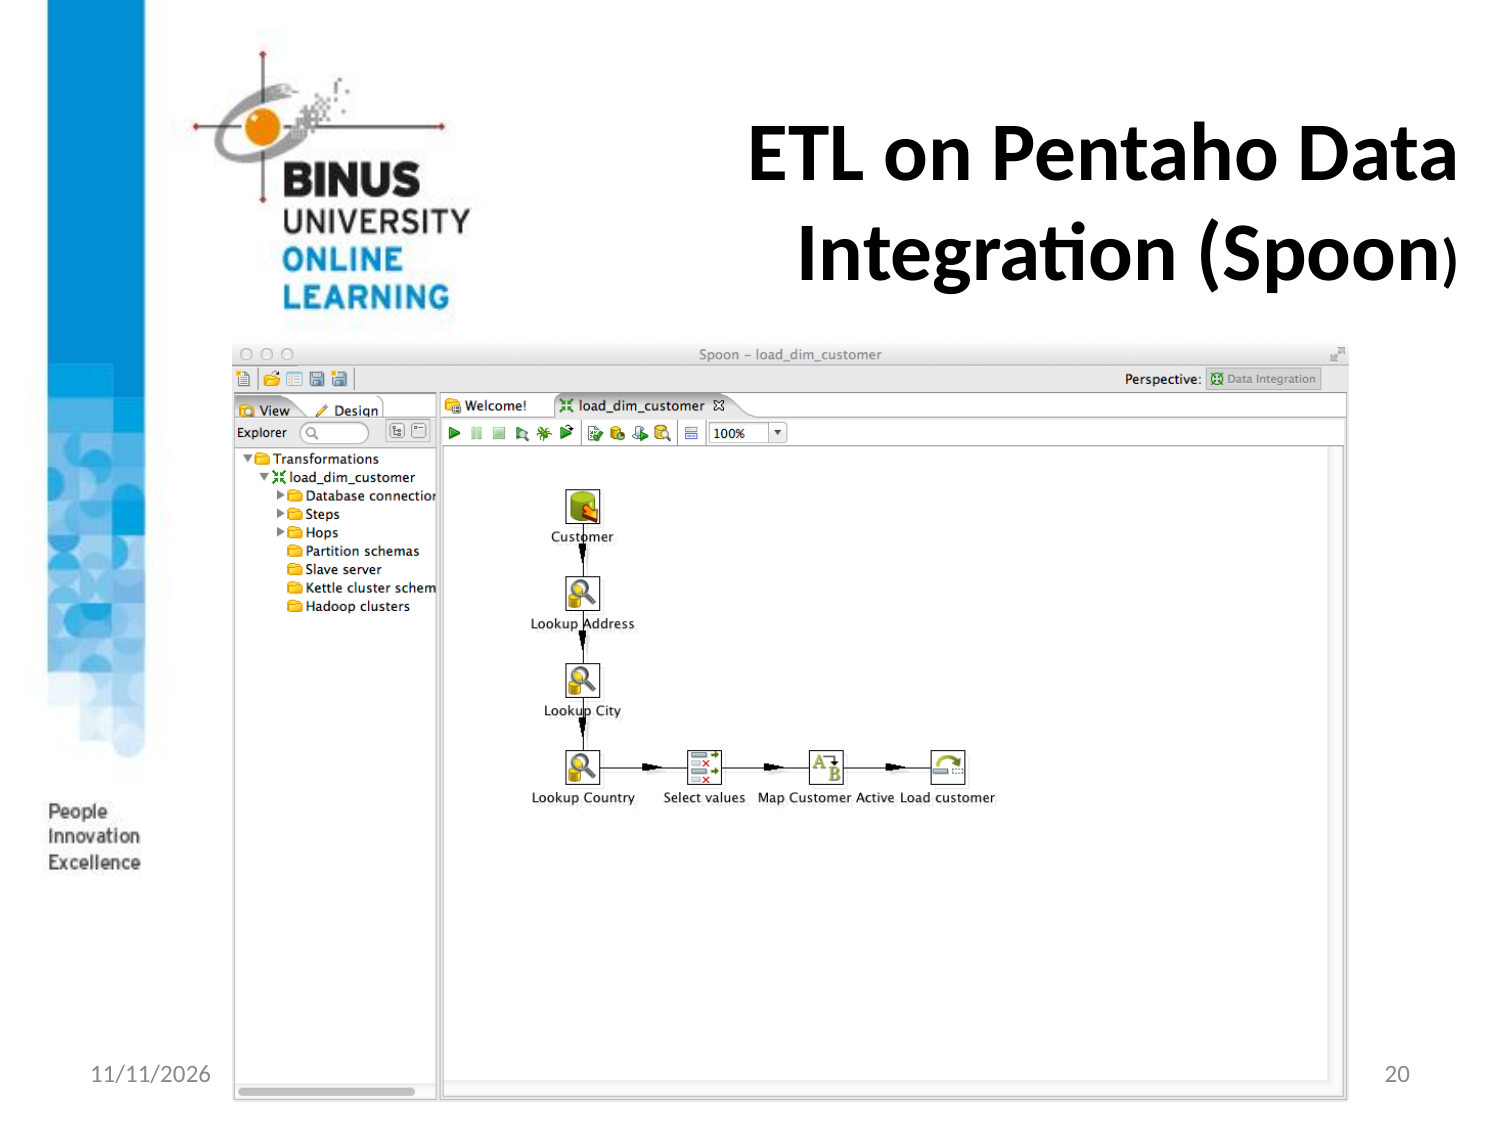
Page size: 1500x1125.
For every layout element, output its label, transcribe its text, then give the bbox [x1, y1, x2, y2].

slide_number 20 [1354, 1042, 1425, 1103]
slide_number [75, 1042, 227, 1103]
picture [0, 0, 1500, 1125]
title ETL on Pentaho Data Integration (Spoon) [549, 103, 1476, 291]
